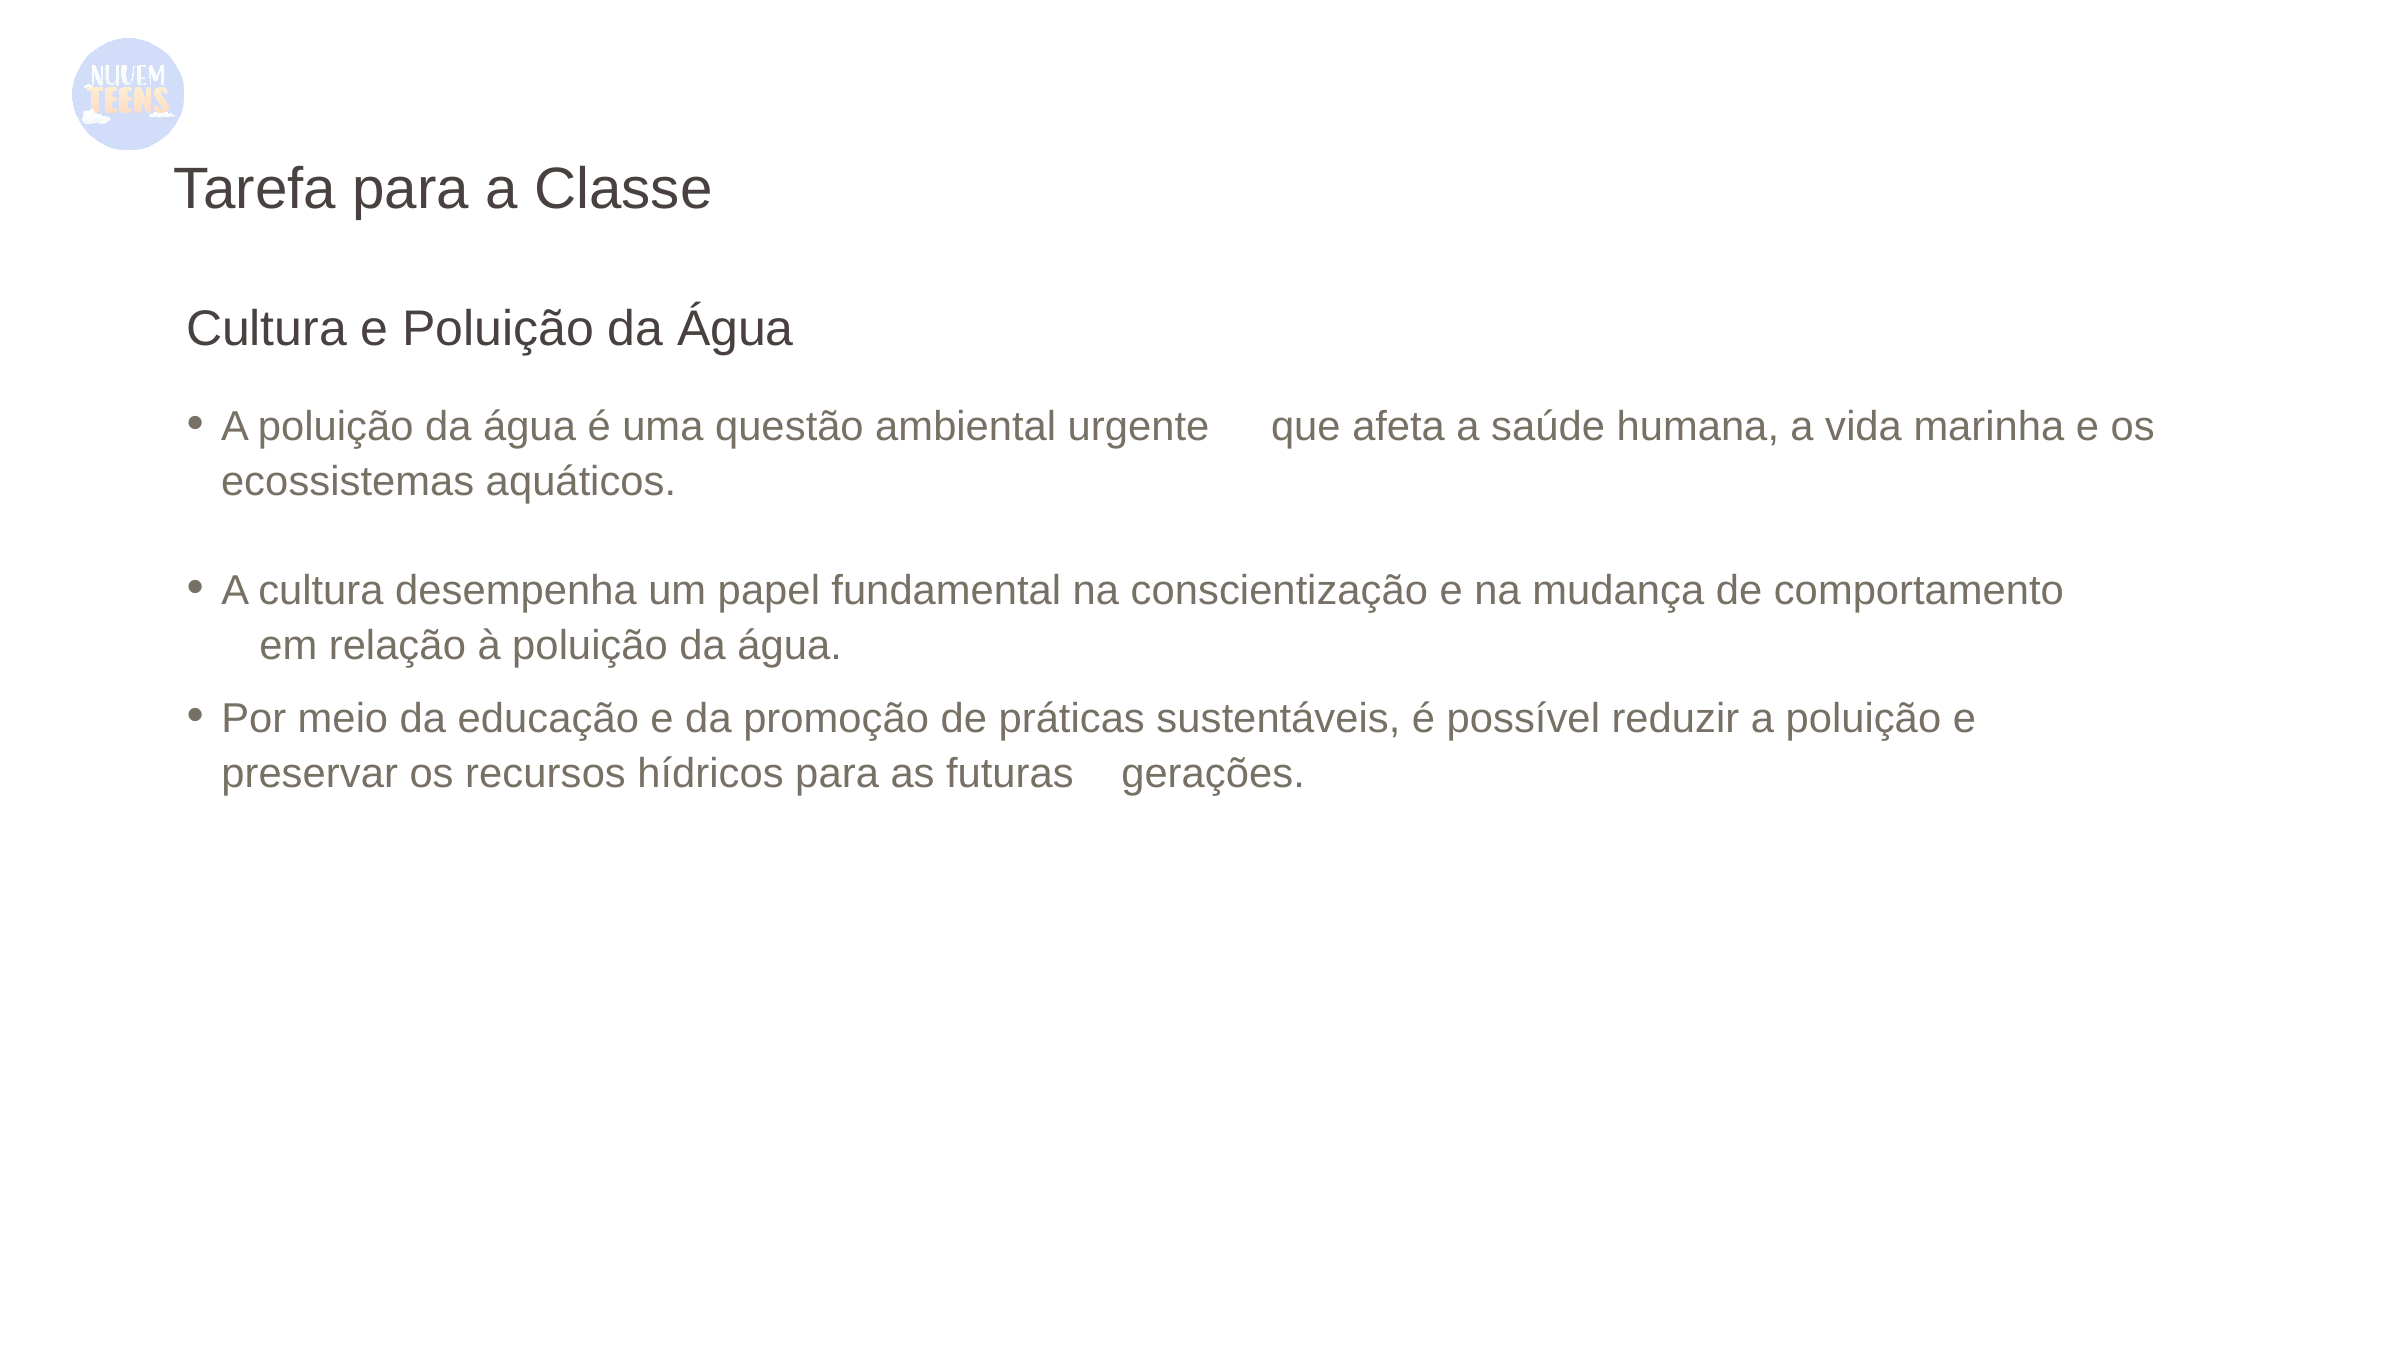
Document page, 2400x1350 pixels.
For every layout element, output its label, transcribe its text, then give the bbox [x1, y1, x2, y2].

picture [72, 38, 184, 150]
text_box A poluição da água é uma questão ambiental urgente que afeta a saúde humana, a vida marinha e os ecossistemas aquáticos. [183, 390, 2200, 504]
text_box Cultura e Poluição da Água [183, 292, 1085, 356]
title Tarefa para a Classe [171, 147, 1097, 377]
text_box A cultura desempenha um papel fundamental na conscientização e na mudança de comportamento em relação à poluição da água. Por meio da educação e da promoção de práticas sustentáveis, é possível reduzir a poluição e preservar os recursos hídricos para as futuras gerações. [183, 556, 2112, 797]
